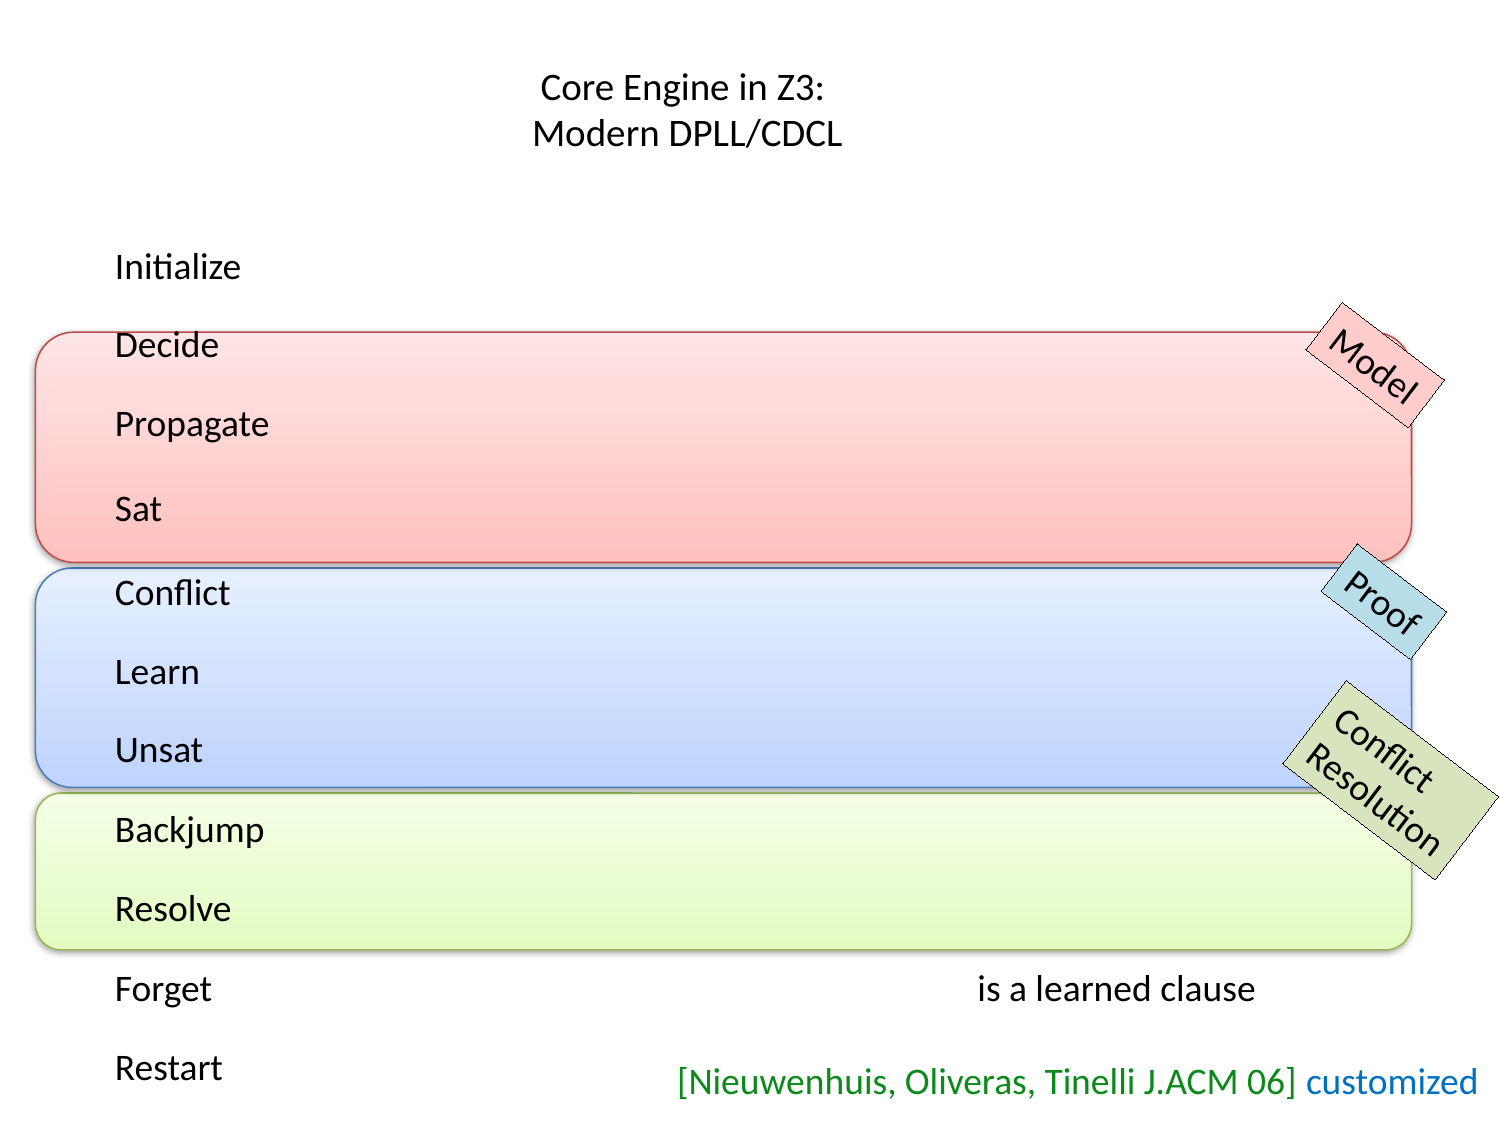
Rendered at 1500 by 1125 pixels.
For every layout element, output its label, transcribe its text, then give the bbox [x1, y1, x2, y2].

text_box [Nieuwenhuis, Oliveras, Tinelli J.ACM 06] customized [662, 1049, 1500, 1110]
text_box Model [1305, 302, 1445, 428]
text_box [34, 331, 1413, 564]
text_box Proof [1321, 543, 1447, 660]
text_box Conflict Resolution [1282, 680, 1499, 880]
text_box [34, 569, 1413, 789]
title Core Engine in Z3: Modern DPLL/CDCL [0, 53, 1375, 163]
text_box [34, 793, 1413, 951]
